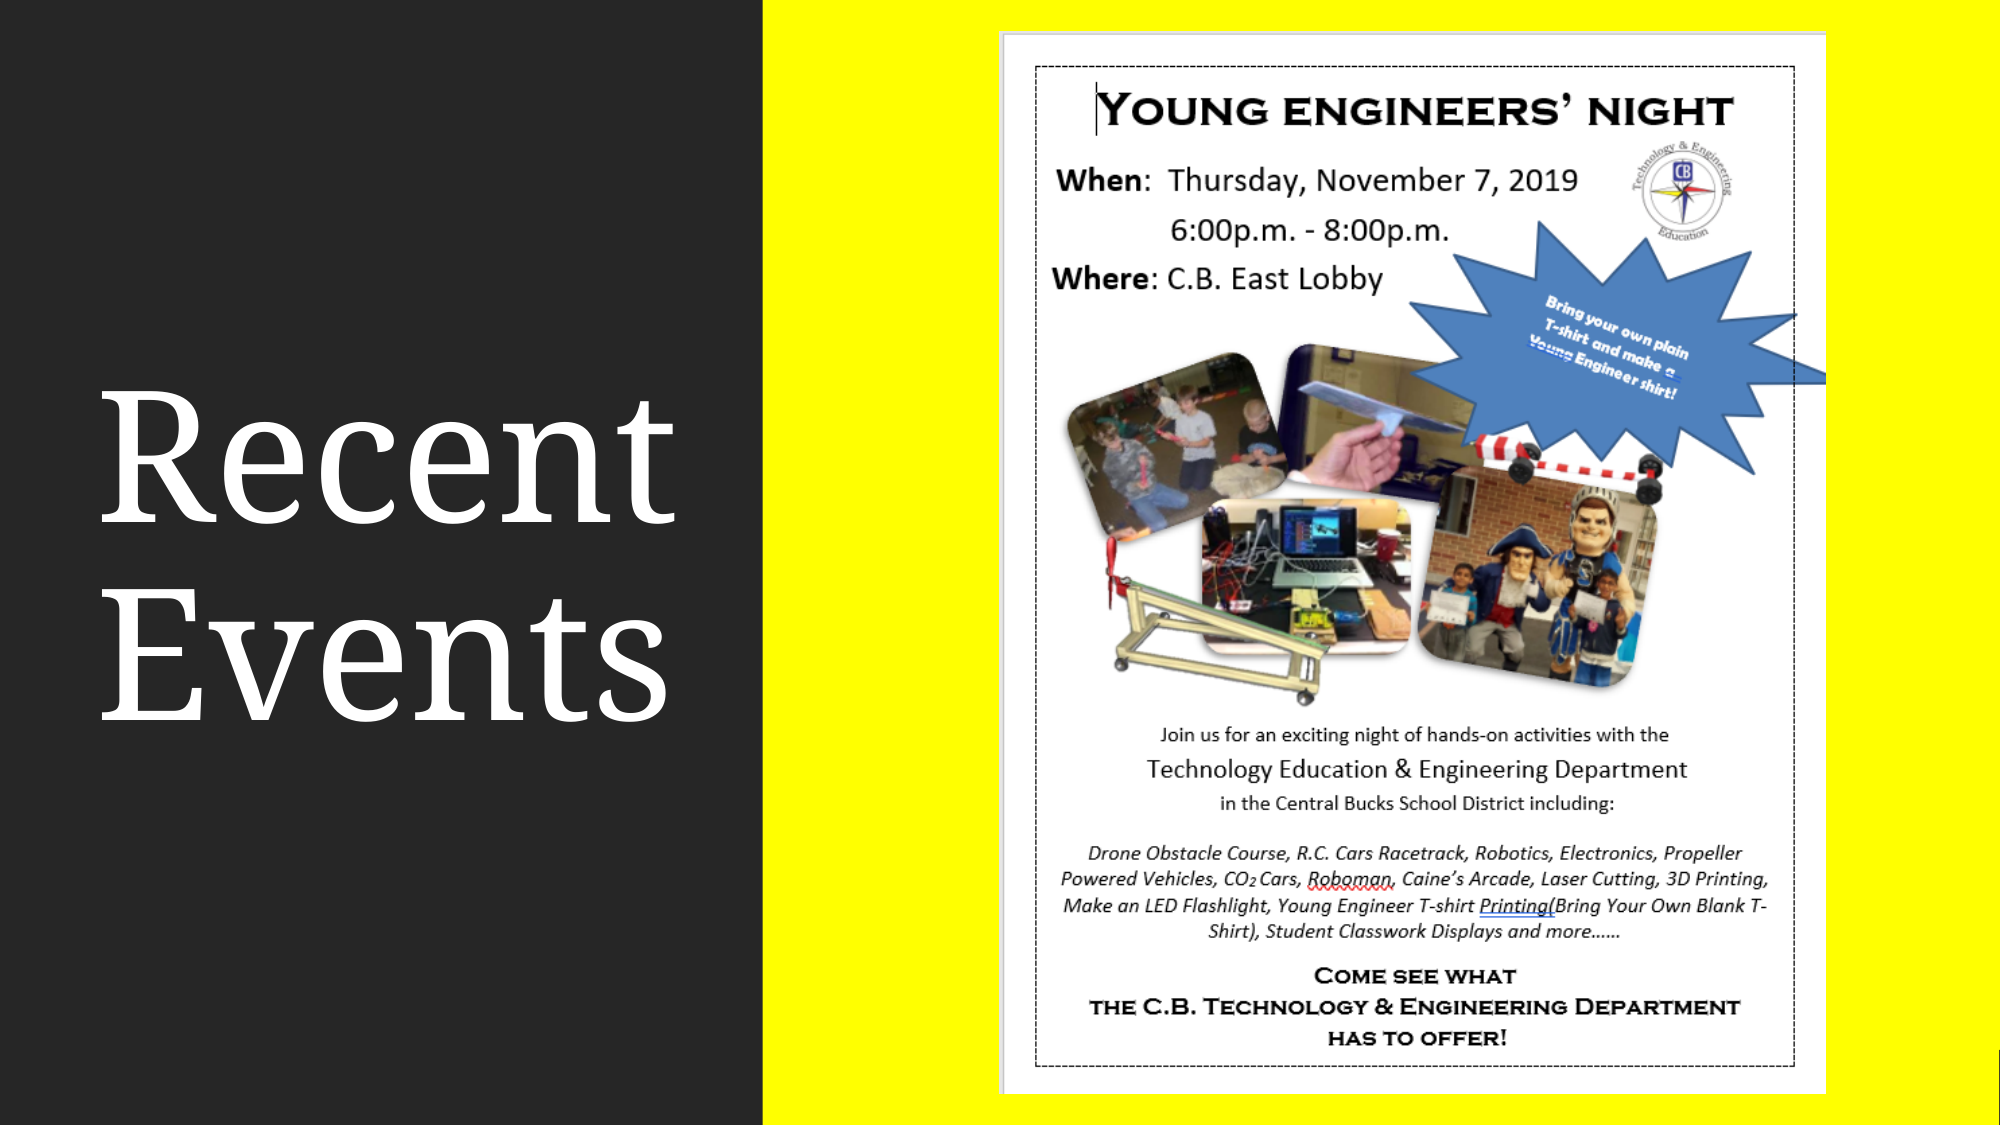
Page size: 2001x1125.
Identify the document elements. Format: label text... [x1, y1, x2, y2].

text_box [764, 0, 2000, 1125]
text_box [0, 0, 764, 1125]
title Recent Events [80, 99, 791, 1026]
picture [998, 30, 1826, 1095]
